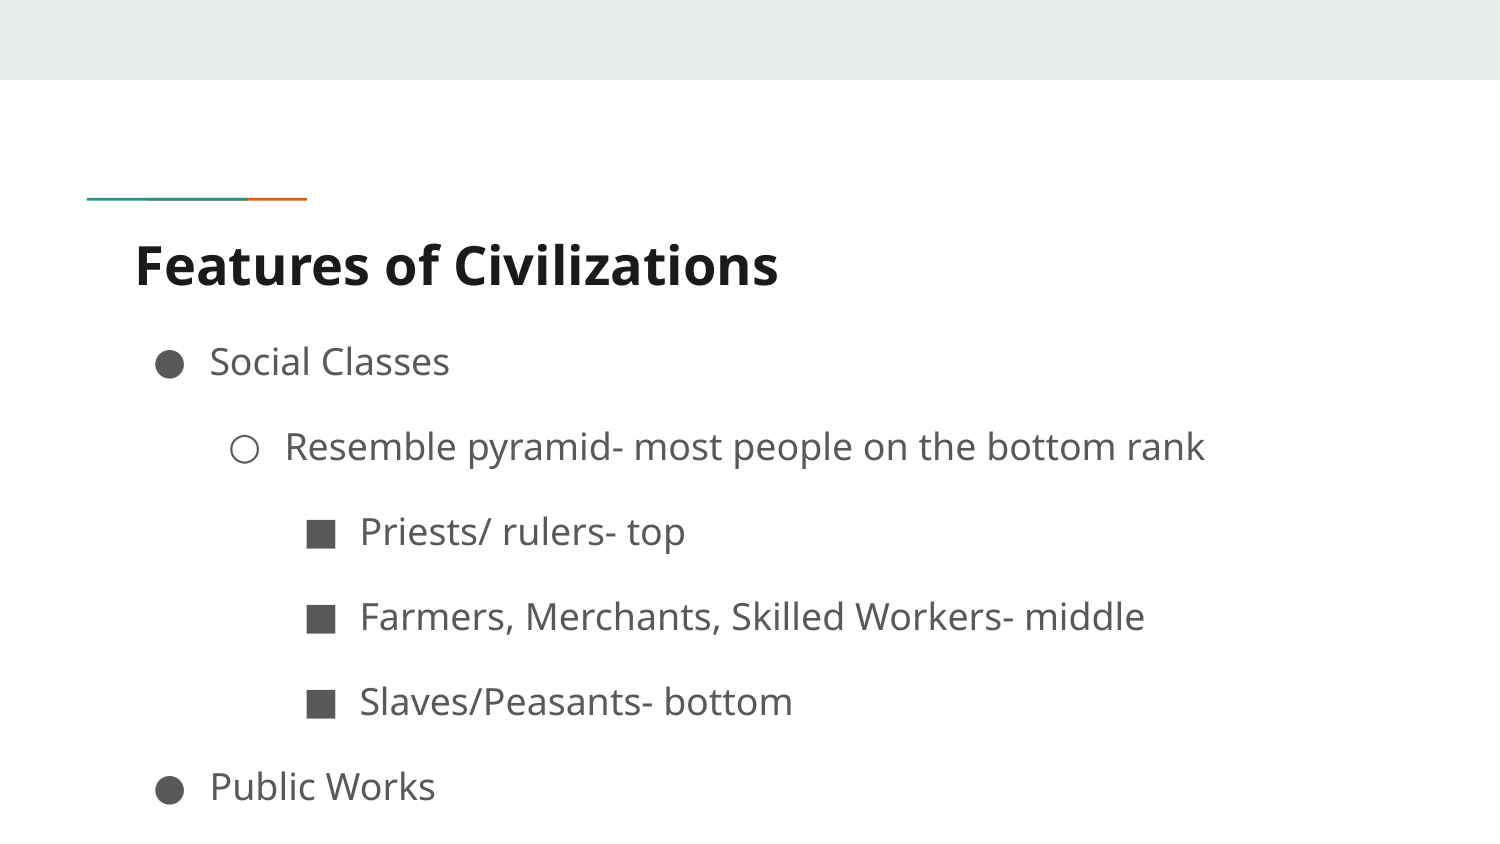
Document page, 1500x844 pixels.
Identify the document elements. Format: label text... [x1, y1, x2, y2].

title Features of Civilizations [119, 216, 1381, 305]
list Social Classes Resemble pyramid- most people on the bottom rank Priests/ rulers- top Farmers, Merchants, Skilled Workers- middle Slaves/Peasants- bottom Public Works Large-scale projects- roads, water systems, walls, granaries Costly, time consuming, often dangerous [119, 316, 1381, 687]
